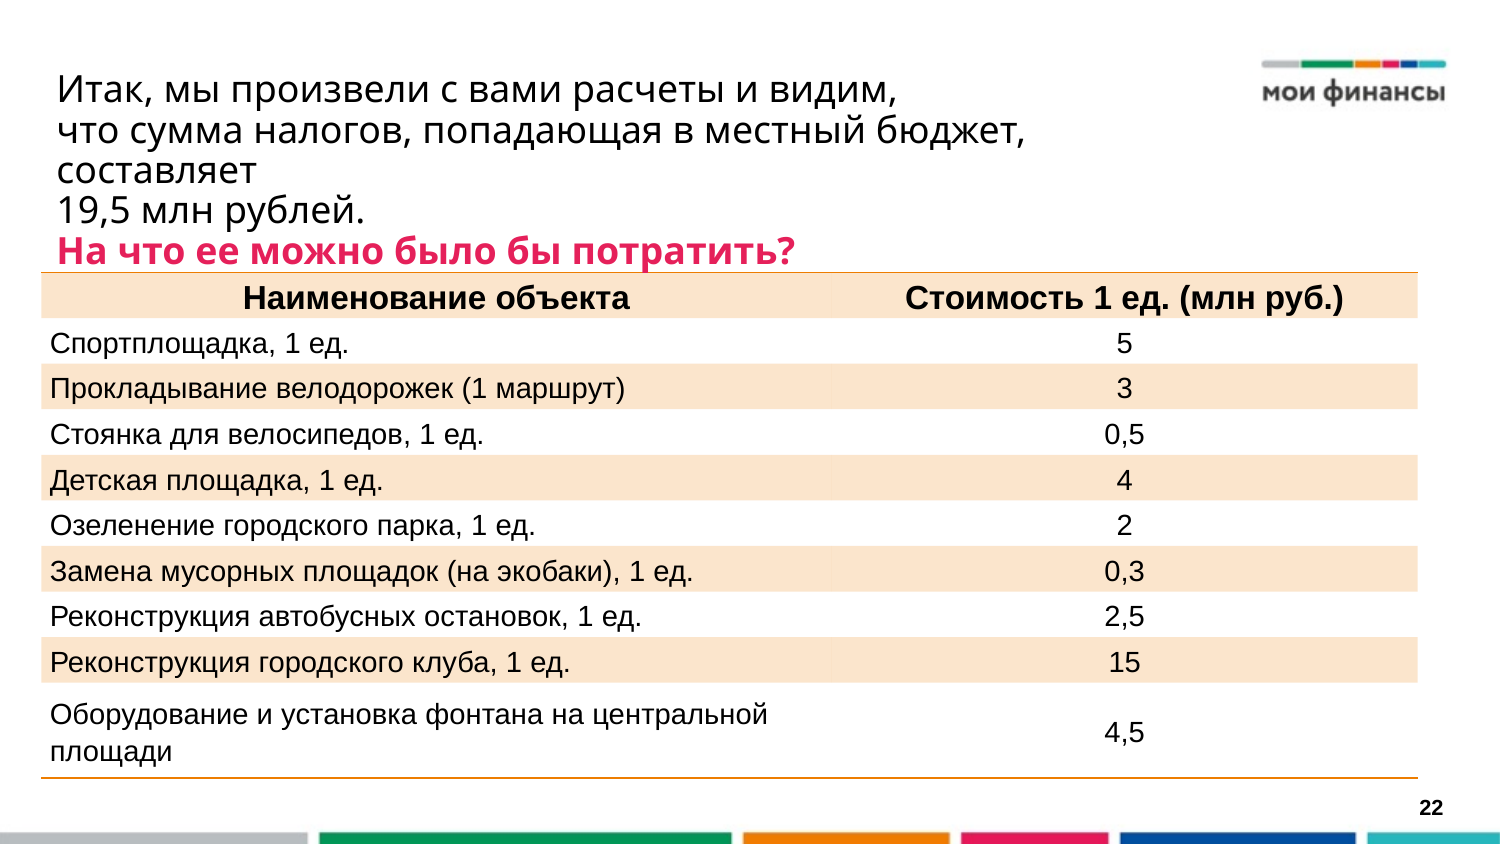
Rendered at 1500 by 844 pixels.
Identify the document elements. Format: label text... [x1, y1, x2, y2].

table_cell 0,3 [832, 546, 1418, 592]
table_cell Замена мусорных площадок (на экобаки), 1 ед. [41, 546, 832, 592]
table_cell Прокладывание велодорожек (1 маршрут) [41, 364, 832, 409]
table_cell Реконструкция автобусных остановок, 1 ед. [41, 592, 832, 637]
table_cell Озеленение городского парка, 1 ед. [41, 500, 832, 546]
table_cell 5 [832, 318, 1418, 364]
table_cell Детская площадка, 1 ед. [41, 455, 832, 500]
table_cell 15 [832, 637, 1418, 683]
table_cell 2 [832, 500, 1418, 546]
text_box 22 [1371, 784, 1492, 828]
picture [0, 0, 1500, 844]
table_cell Оборудование и установка фонтана на центральной площади [41, 683, 832, 777]
table_cell 3 [832, 364, 1418, 409]
table_cell Стоянка для велосипедов, 1 ед. [41, 409, 832, 455]
table_cell 2,5 [832, 592, 1418, 637]
table_cell 0,5 [832, 409, 1418, 455]
table_cell 4 [832, 455, 1418, 500]
title Итак, мы произвели с вами расчеты и видим, что сумма налогов, попадающая в местный бюджет, составляет 19,5 млн рублей. На что ее можно было бы потратить? [40, 62, 1088, 323]
table_cell Реконструкция городского клуба, 1 ед. [41, 637, 832, 683]
table_header Стоимость 1 ед. (млн руб.) [1088, 273, 1418, 318]
table_cell Спортплощадка, 1 ед. [41, 323, 832, 364]
table_cell 4,5 [832, 683, 1418, 777]
